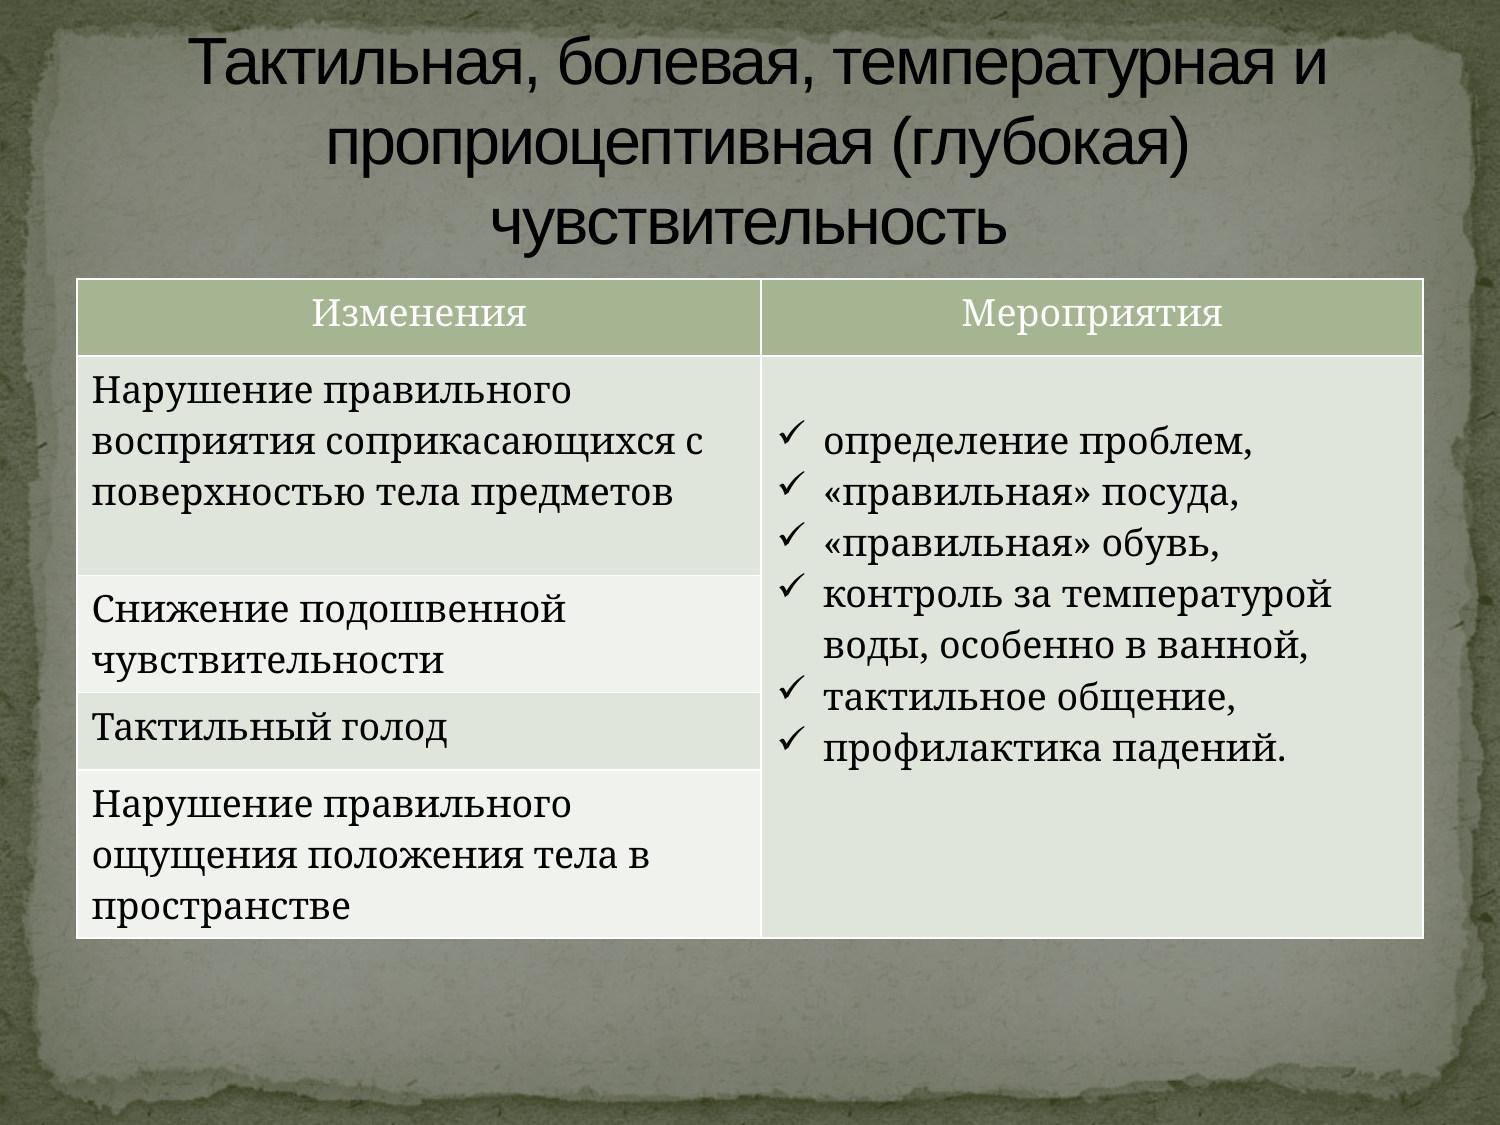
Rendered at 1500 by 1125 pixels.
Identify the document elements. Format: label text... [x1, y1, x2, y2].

title Тактильная, болевая, температурная и проприоцептивная (глубокая) чувствительность [64, 160, 1451, 346]
table_header Изменения [78, 346, 760, 355]
table_cell Снижение подошвенной чувствительности [78, 576, 760, 692]
table_cell Нарушение правильного восприятия соприкасающихся с поверхностью тела предметов [78, 357, 760, 575]
table_cell Нарушение правильного ощущения положения тела в пространстве [78, 771, 760, 937]
table_header Мероприятия [762, 346, 1422, 355]
table_cell Тактильный голод [78, 693, 760, 769]
table_cell определение проблем, «правильная» посуда, «правильная» обувь, контроль за температурой воды, особенно в ванной, тактильное общение, профилактика падений. [762, 357, 1422, 937]
